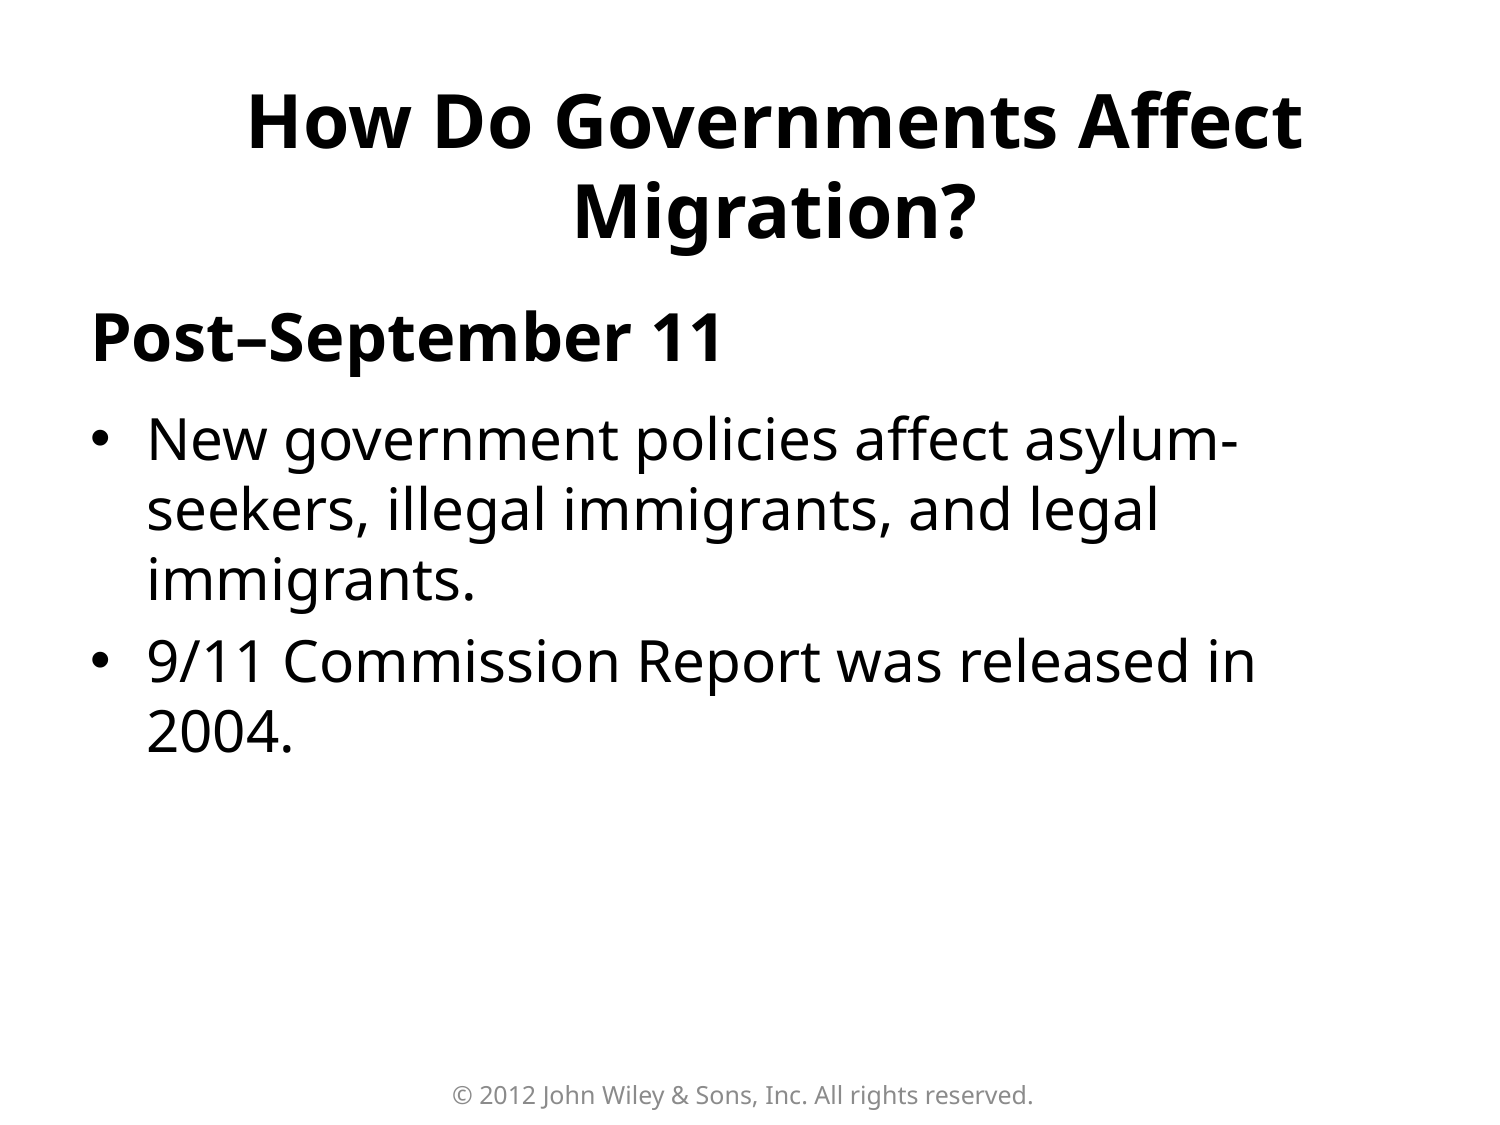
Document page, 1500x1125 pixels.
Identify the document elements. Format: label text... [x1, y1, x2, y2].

list New government policies affect asylum-seekers, illegal immigrants, and legal immigrants. 9/11 Commission Report was released in 2004. [74, 394, 1426, 926]
text_box How Do Governments Affect Migration? [99, 70, 1450, 258]
text_box Post–September 11 [75, 275, 1313, 396]
footer © 2012 John Wiley & Sons, Inc. All rights reserved. [393, 1065, 1107, 1125]
